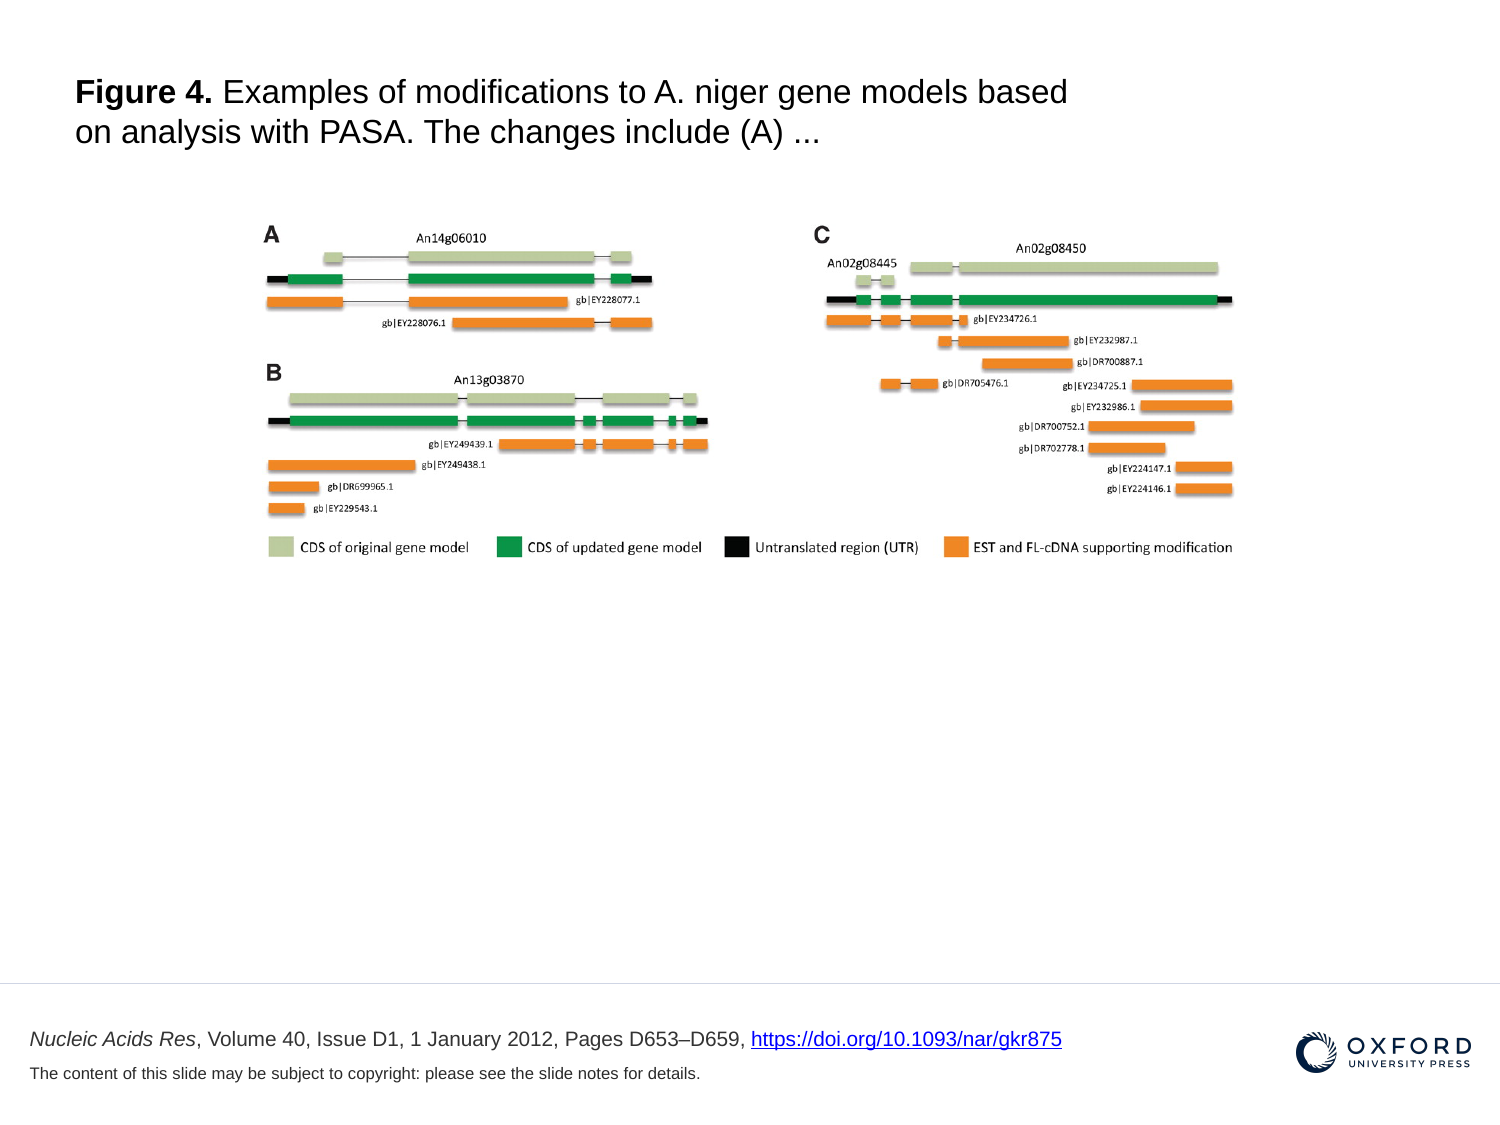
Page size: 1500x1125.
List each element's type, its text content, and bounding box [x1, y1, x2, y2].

footer Nucleic Acids Res, Volume 40, Issue D1, 1 January 2012, Pages D653–D659, https://doi.org/10.1093/nar/gkr875 The content of this slide may be subject to copyright: please see the slide notes for details. [0, 983, 1260, 1125]
title Figure 4. Examples of modifications to A. niger gene models based on analysis with PASA. The changes include (A) ... [75, 69, 1078, 171]
picture [262, 224, 1238, 558]
picture [1296, 1032, 1471, 1073]
